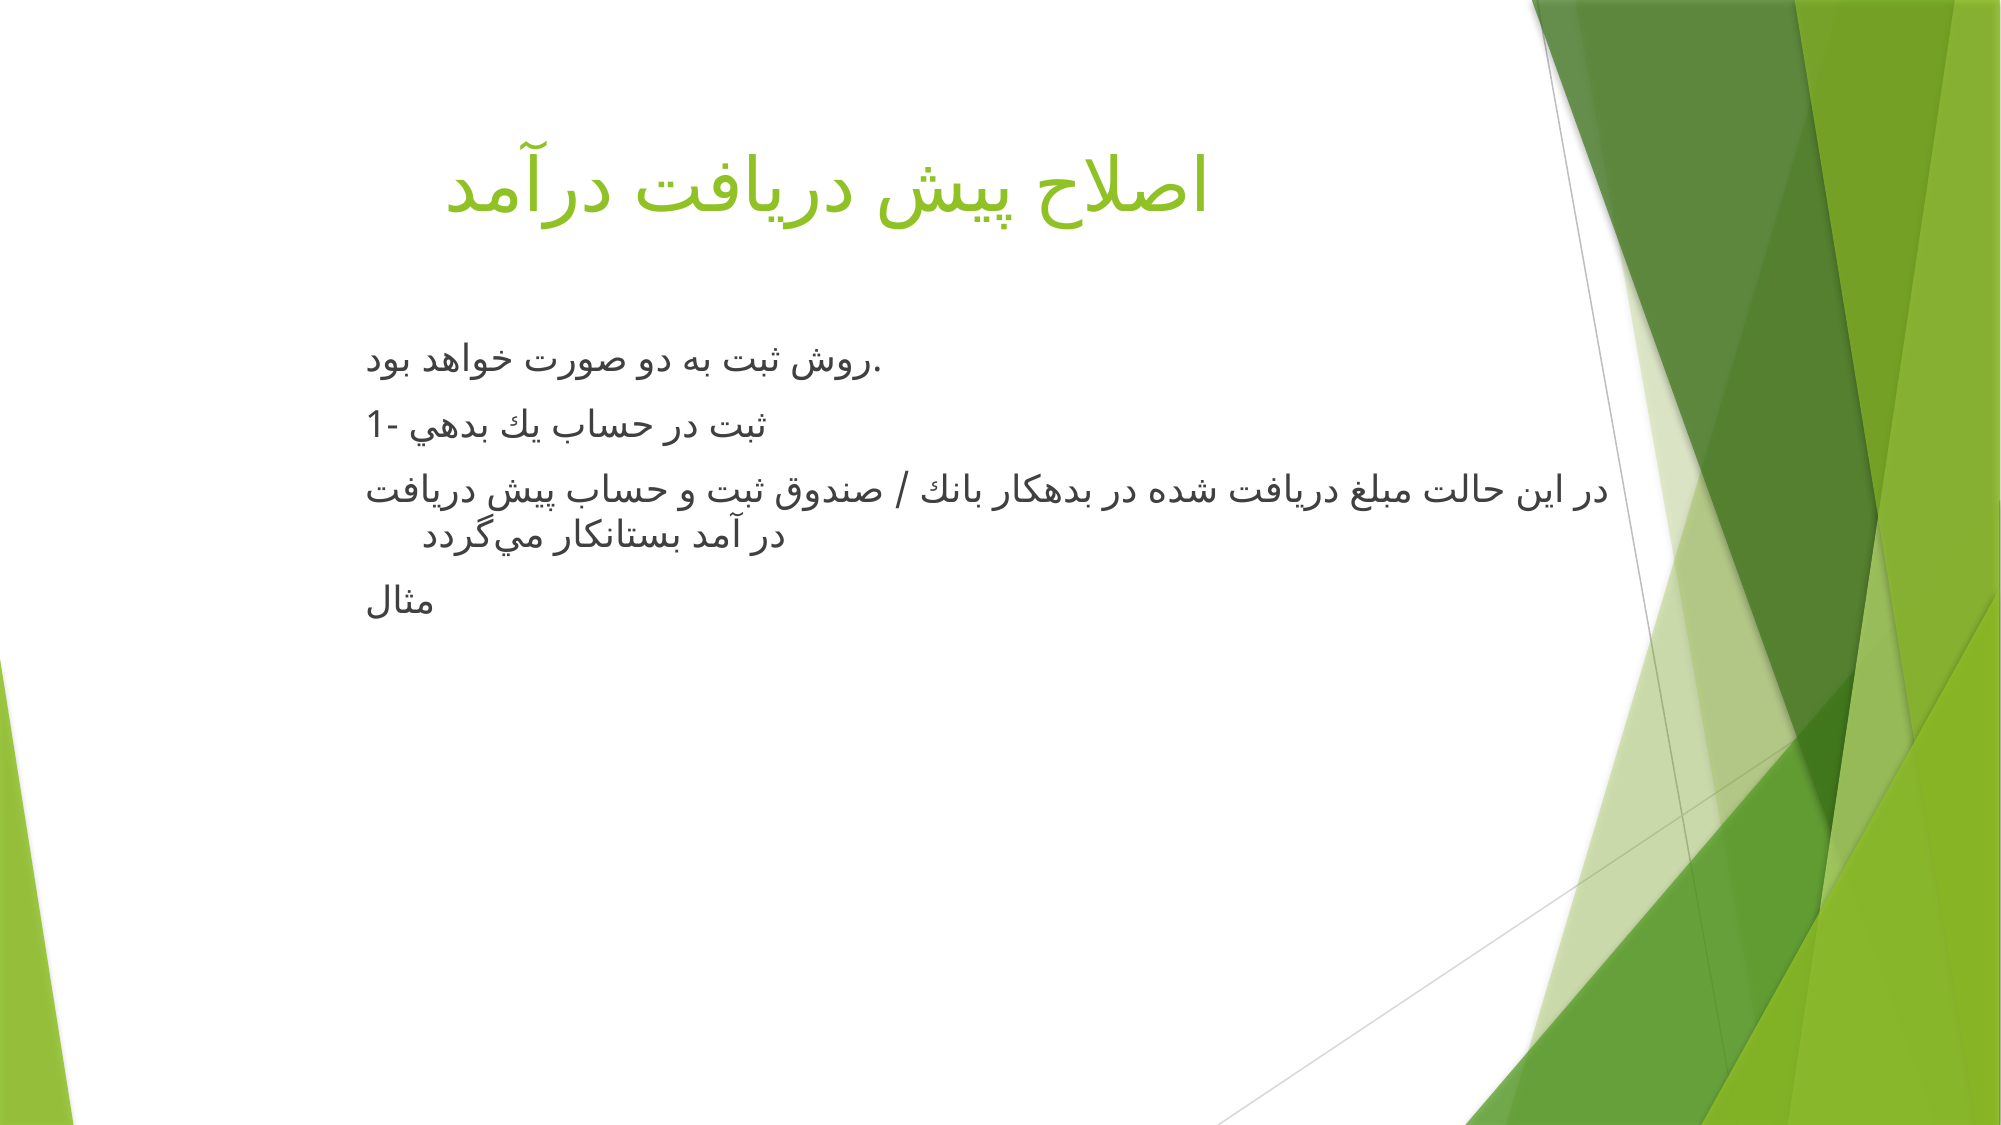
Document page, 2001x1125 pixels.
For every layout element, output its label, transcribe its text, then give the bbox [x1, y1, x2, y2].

list روش ثبت به دو صورت خواهد بود. 1- ثبت در حساب يك بدهي در اين حالت مبلغ دريافت شده در بدهكار بانك / صندوق ثبت و حساب پيش دريافت در آمد بستانكار مي‌گردد مثال [350, 326, 1638, 869]
title اصلاح پيش دريافت درآمد [429, 128, 1705, 235]
